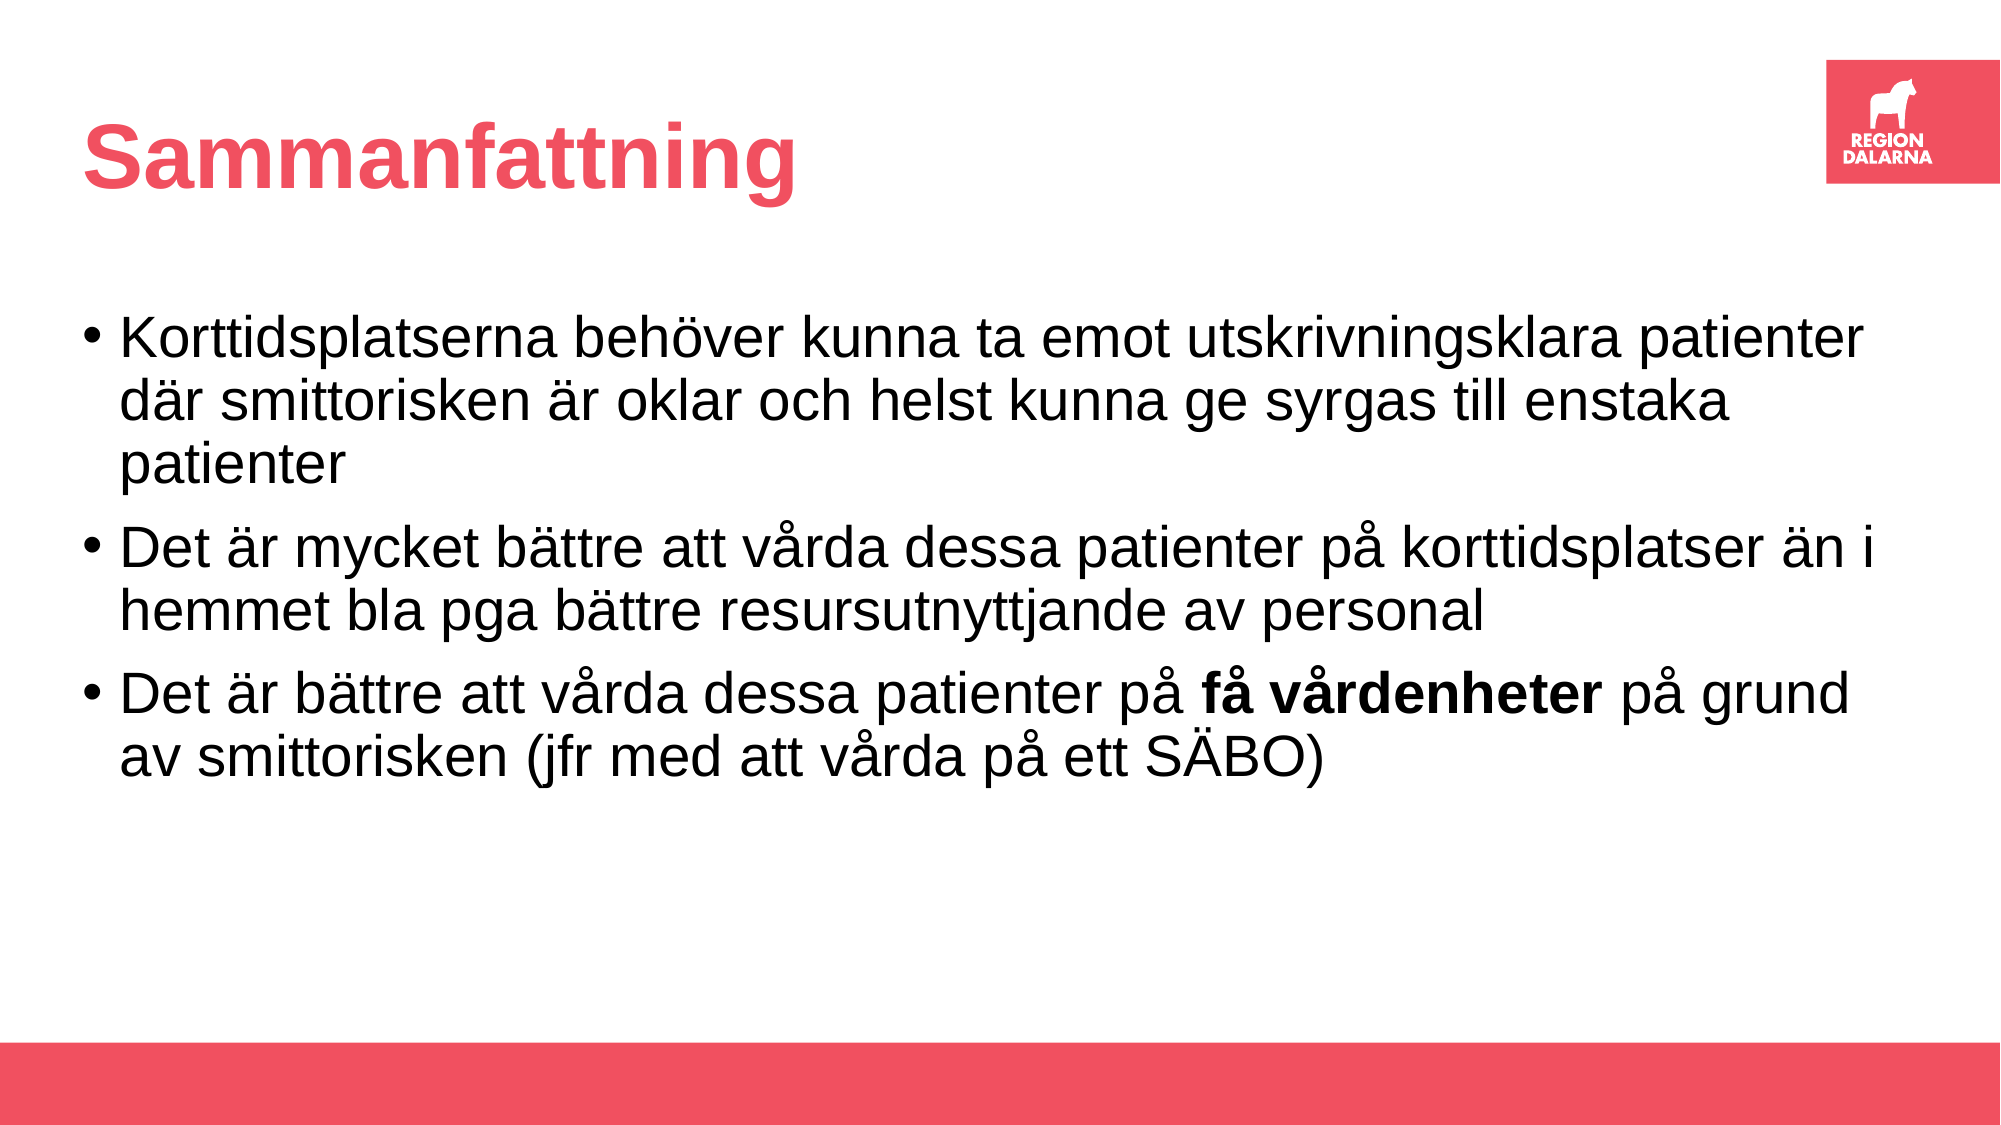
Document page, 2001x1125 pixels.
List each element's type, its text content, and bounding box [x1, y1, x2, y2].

title Sammanfattning [67, 59, 1810, 259]
list Korttidsplatserna behöver kunna ta emot utskrivningsklara patienter där smittorisken är oklar och helst kunna ge syrgas till enstaka patienter Det är mycket bättre att vårda dessa patienter på korttidsplatser än i hemmet bla pga bättre resursutnyttjande av personal Det är bättre att vårda dessa patienter på få vårdenheter på grund av smittorisken (jfr med att vårda på ett SÄBO) [67, 299, 1933, 1014]
